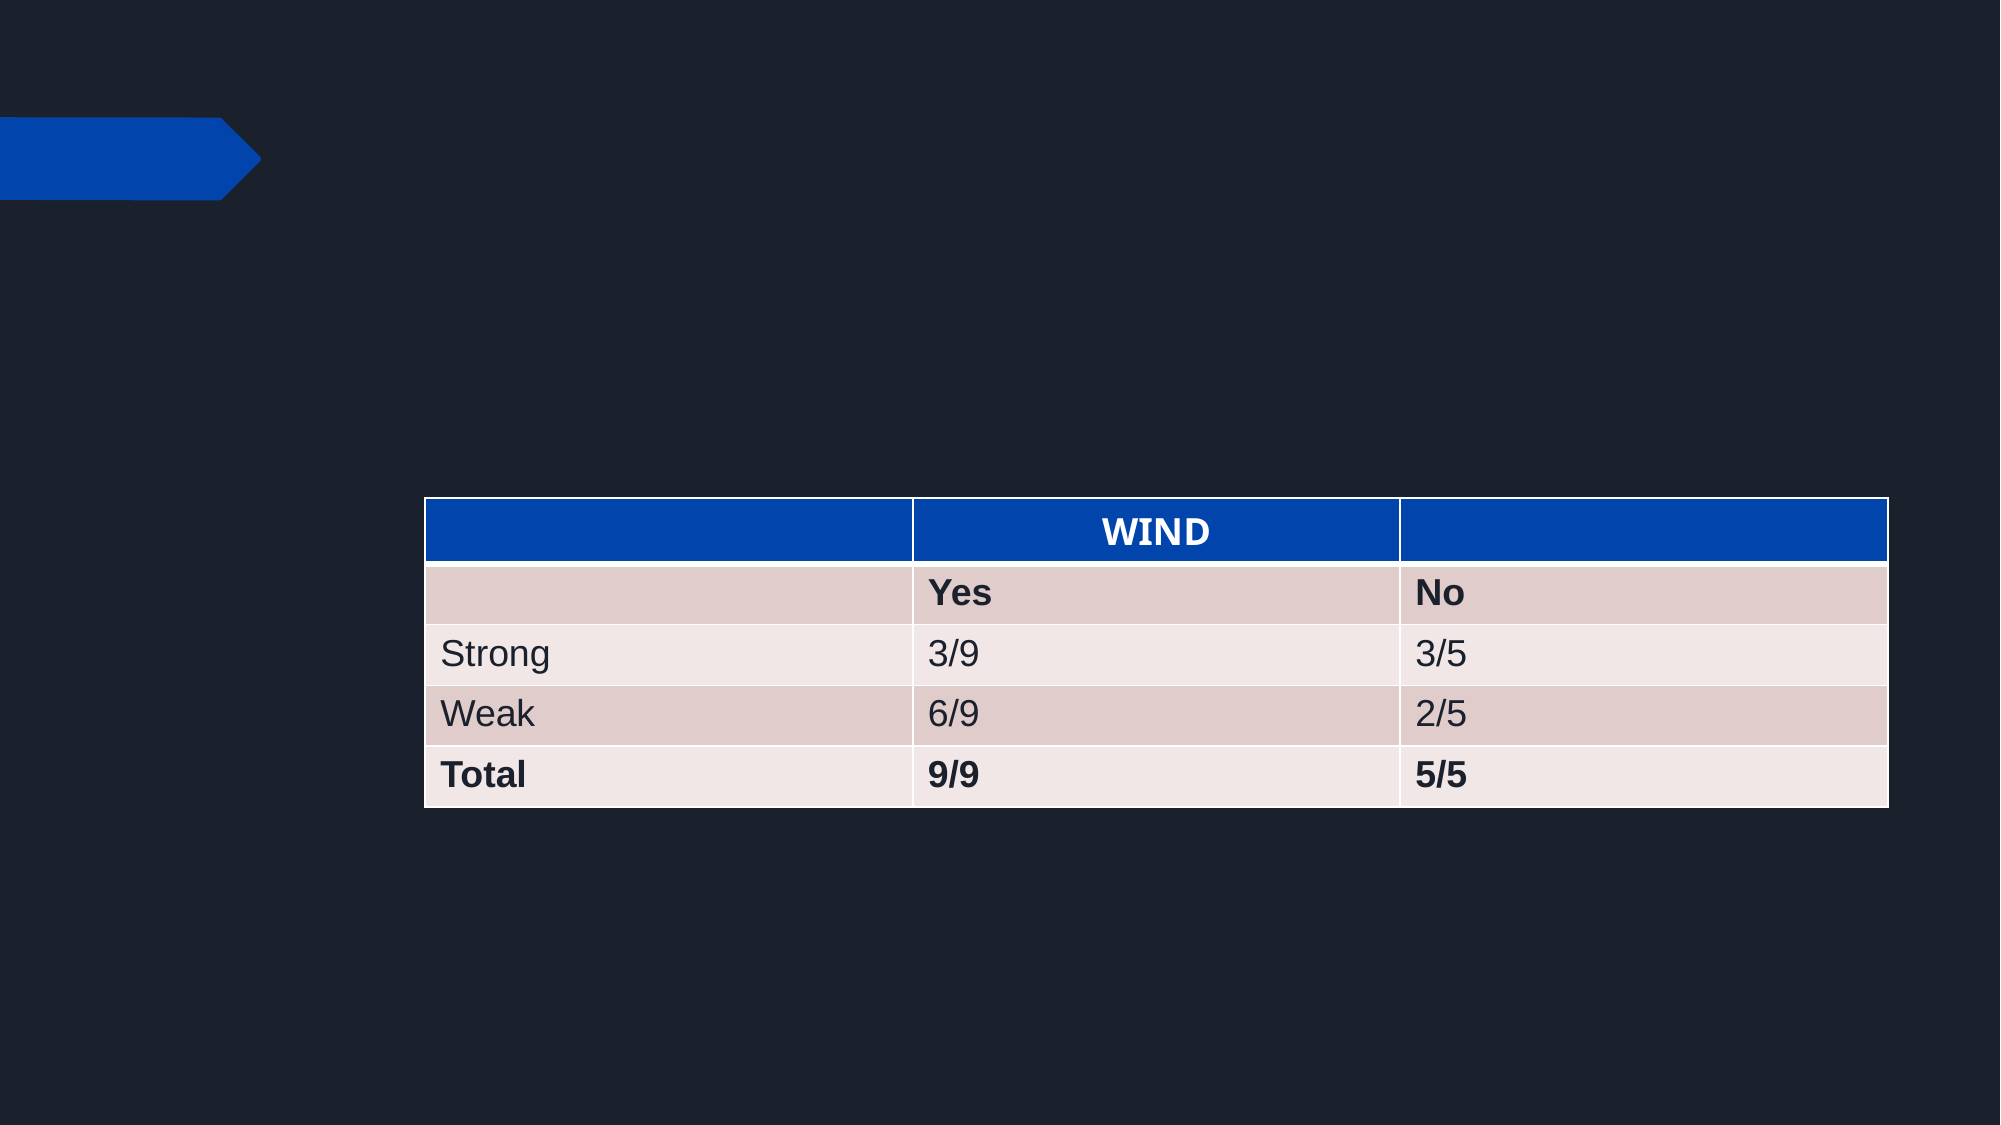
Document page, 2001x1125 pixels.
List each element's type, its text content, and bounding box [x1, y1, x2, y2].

table_header [1401, 499, 1887, 561]
table_cell 2/5 [1401, 686, 1887, 745]
table_cell Strong [426, 625, 912, 685]
table_cell 5/5 [1401, 747, 1887, 806]
table_cell [426, 567, 912, 624]
table_cell 3/9 [914, 625, 1399, 685]
table_cell 6/9 [914, 686, 1399, 745]
table_cell 3/5 [1401, 625, 1887, 685]
table_cell No [1401, 567, 1887, 624]
table_cell 9/9 [914, 747, 1399, 806]
table_cell Total [426, 747, 912, 806]
table_cell Yes [914, 567, 1399, 624]
table_cell Weak [426, 686, 912, 745]
table_header [426, 499, 912, 561]
table_header WIND [914, 499, 1399, 561]
